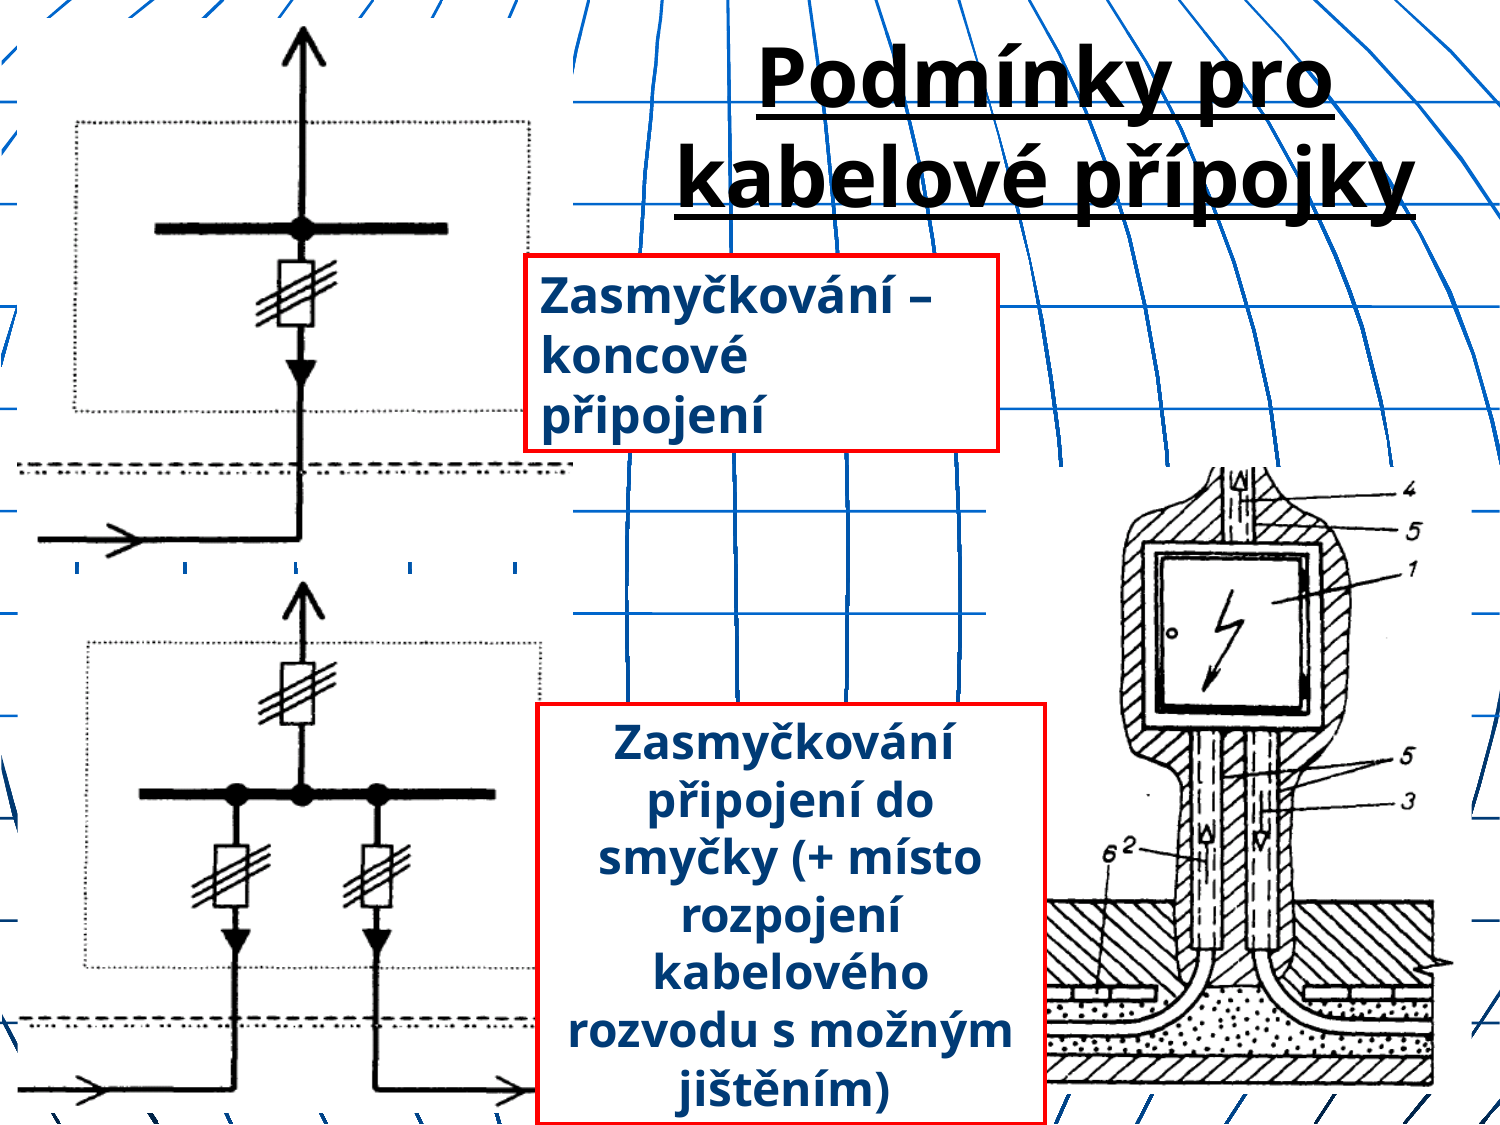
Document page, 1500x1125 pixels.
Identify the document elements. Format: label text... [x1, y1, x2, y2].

picture [17, 574, 573, 1113]
picture [986, 467, 1472, 1094]
picture [17, 18, 573, 562]
text_box Zasmyčkování připojení do smyčky (+ místo rozpojení kabelového rozvodu s možným jištěním) [537, 704, 1046, 1125]
text_box Podmínky pro kabelové přípojky [643, 19, 1447, 229]
text_box Zasmyčkování – koncové připojení [573, 255, 999, 451]
